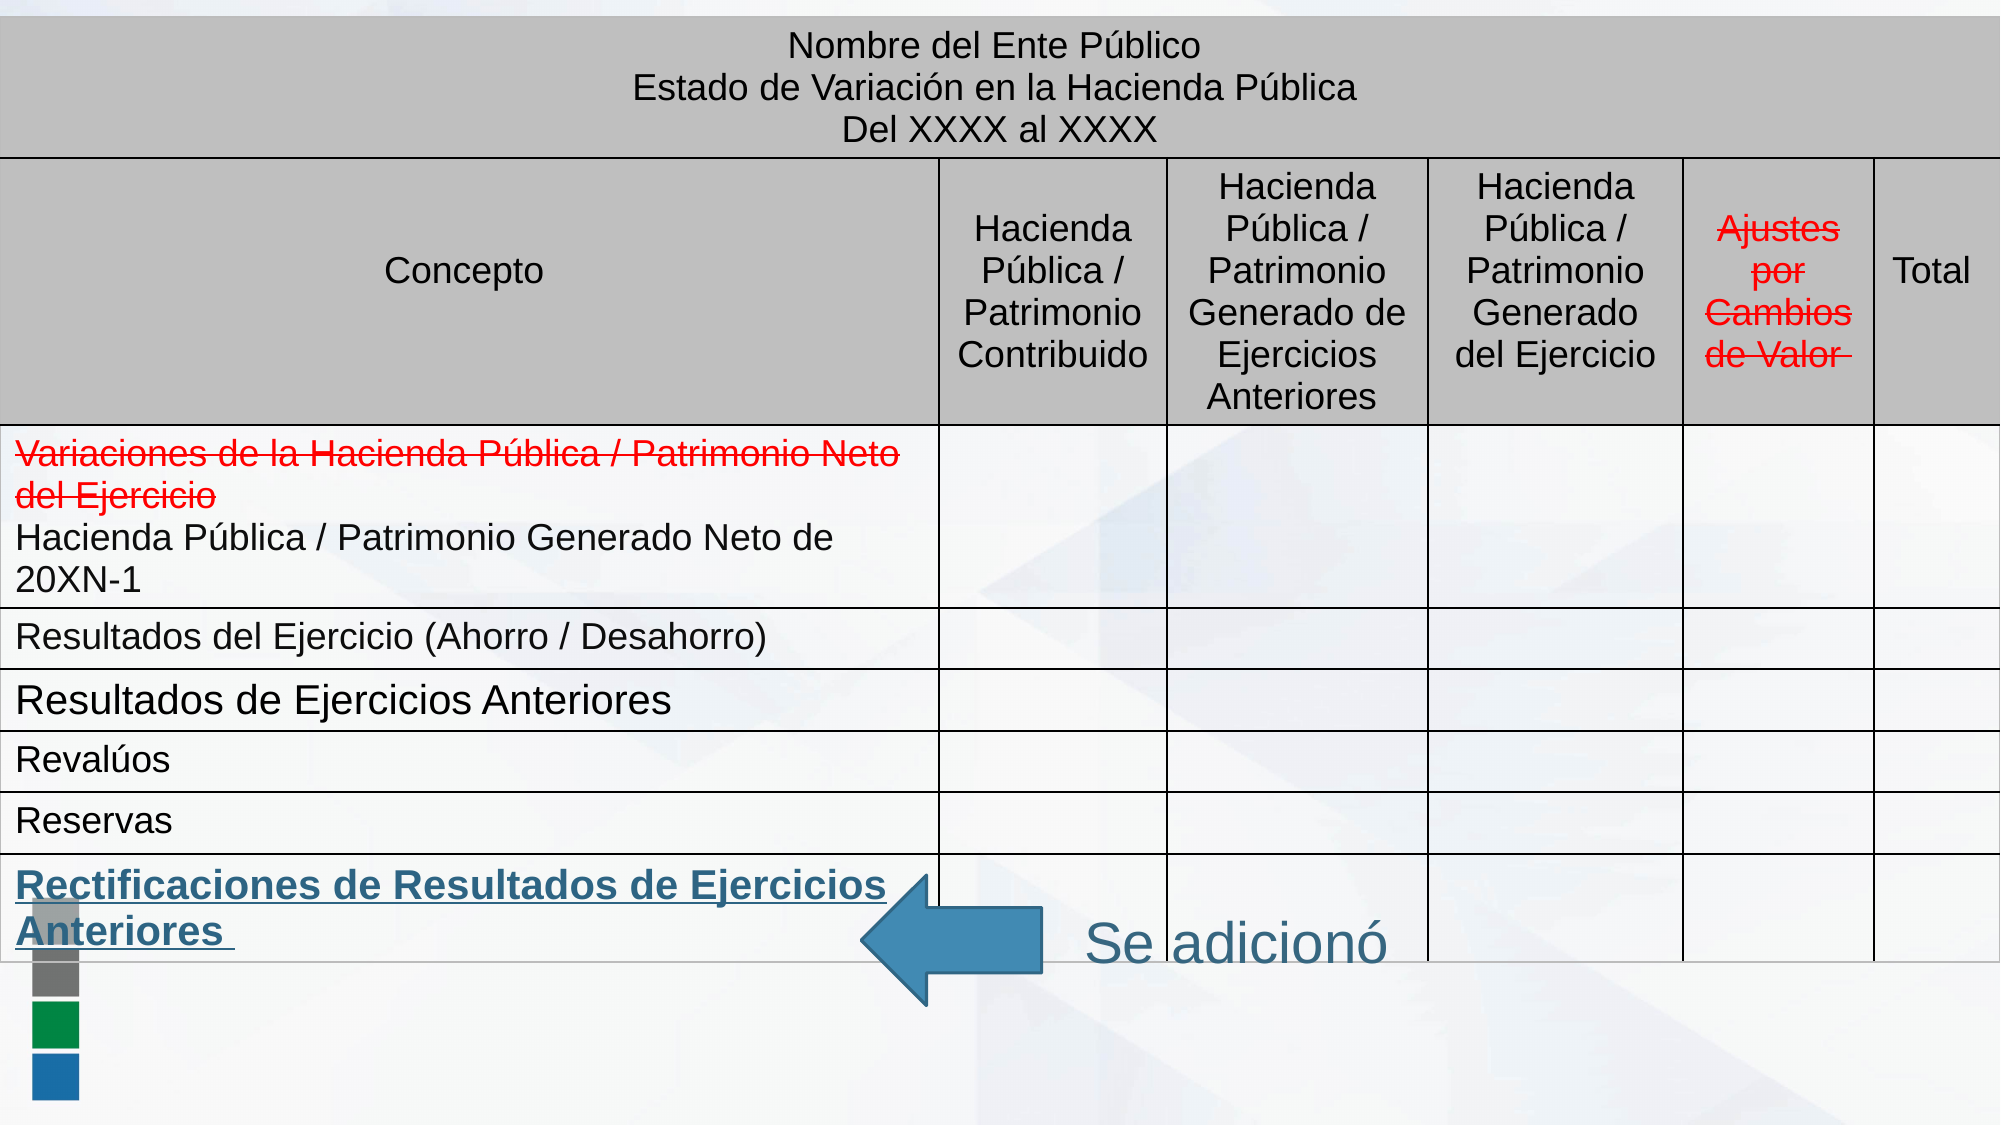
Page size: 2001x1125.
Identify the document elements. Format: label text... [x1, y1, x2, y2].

table_cell [1429, 609, 1682, 668]
table_cell [1875, 426, 1999, 607]
picture [0, 0, 2001, 1125]
table_cell [1875, 855, 1999, 961]
table_cell Resultados del Ejercicio (Ahorro / Desahorro) [1, 609, 938, 668]
table_cell [1684, 670, 1873, 730]
table_cell [1429, 732, 1682, 791]
table_cell [1684, 855, 1873, 961]
table_cell [1429, 793, 1682, 853]
table_cell [940, 426, 1166, 607]
table_cell [1168, 732, 1427, 791]
table_cell [1168, 670, 1427, 730]
table_cell [1684, 732, 1873, 791]
text_box [860, 873, 1044, 1008]
table_cell Rectificaciones de Resultados de Ejercicios Anteriores [1, 855, 938, 961]
table_cell [1168, 793, 1427, 853]
table_cell Total [1875, 159, 1999, 424]
table_cell [940, 793, 1166, 853]
table_cell [1429, 855, 1682, 961]
table_cell [1168, 855, 1427, 897]
table_cell [1429, 426, 1682, 607]
table_cell Resultados de Ejercicios Anteriores [1, 670, 938, 730]
table_header Nombre del Ente Público Estado de Variación en la Hacienda Pública Del XXXX al XXXX [1, 18, 1999, 157]
table_cell Ajustes por Cambios de Valor [1684, 159, 1873, 424]
table_cell [1684, 426, 1873, 607]
table_cell [1875, 670, 1999, 730]
table_cell Variaciones de la Hacienda Pública / Patrimonio Neto del Ejercicio Hacienda Pública / Patrimonio Generado Neto de 20XN-1 [1, 426, 938, 607]
table_cell [1429, 670, 1682, 730]
table_cell [1875, 732, 1999, 791]
table_cell Concepto [1, 159, 938, 424]
table_cell [940, 855, 1166, 961]
table_cell [1684, 793, 1873, 853]
table_cell [1875, 793, 1999, 853]
table_cell [1875, 609, 1999, 668]
table_cell [1168, 609, 1427, 668]
table_cell [940, 609, 1166, 668]
table_cell Hacienda Pública / Patrimonio Generado del Ejercicio [1429, 159, 1682, 424]
table_cell Hacienda Pública / Patrimonio Contribuido [940, 159, 1166, 424]
table_cell [940, 732, 1166, 791]
table_cell [1168, 426, 1427, 607]
text_box Se adicionó [1069, 897, 1559, 983]
table_cell Reservas [1, 793, 938, 853]
table_cell Hacienda Pública / Patrimonio Generado de Ejercicios Anteriores [1168, 159, 1427, 424]
table_cell [940, 670, 1166, 730]
table_cell Revalúos [1, 732, 938, 791]
table_cell [1684, 609, 1873, 668]
